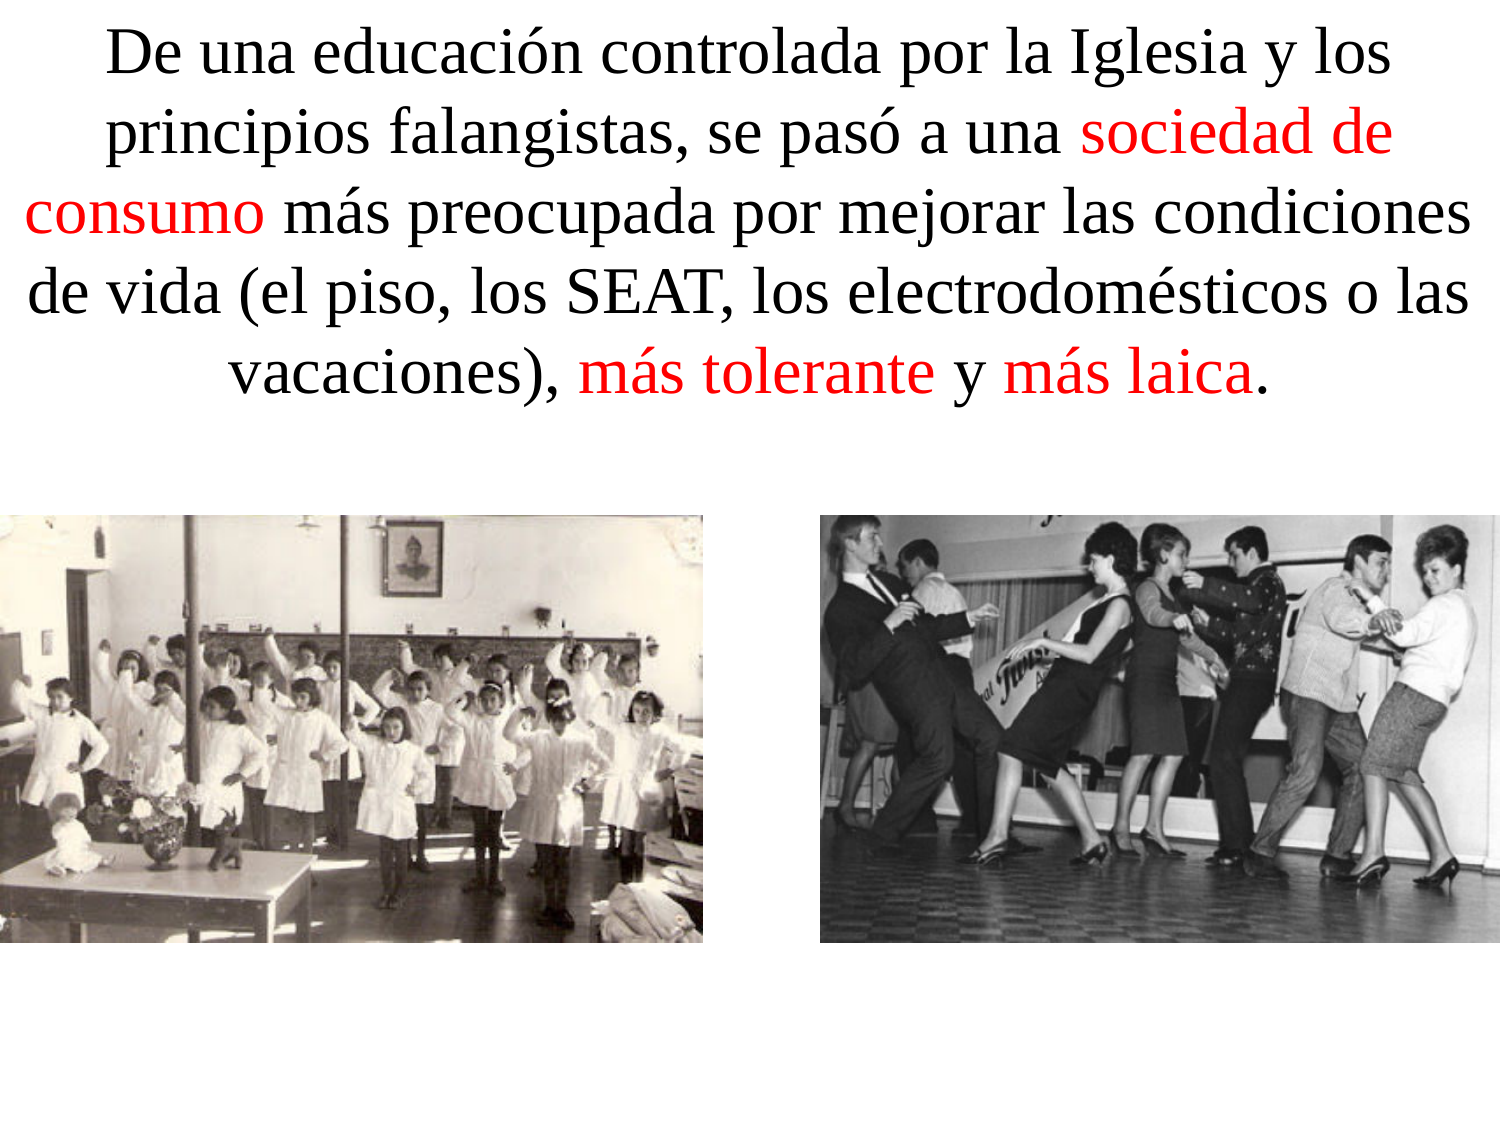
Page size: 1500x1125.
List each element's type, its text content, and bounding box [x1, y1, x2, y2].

text_box De una educación controlada por la Iglesia y los principios falangistas, se pasó a una sociedad de consumo más preocupada por mejorar las condiciones de vida (el piso, los SEAT, los electrodomésticos o las vacaciones), más tolerante y más laica. [0, 0, 1500, 415]
picture [820, 514, 1500, 944]
picture [0, 514, 703, 943]
